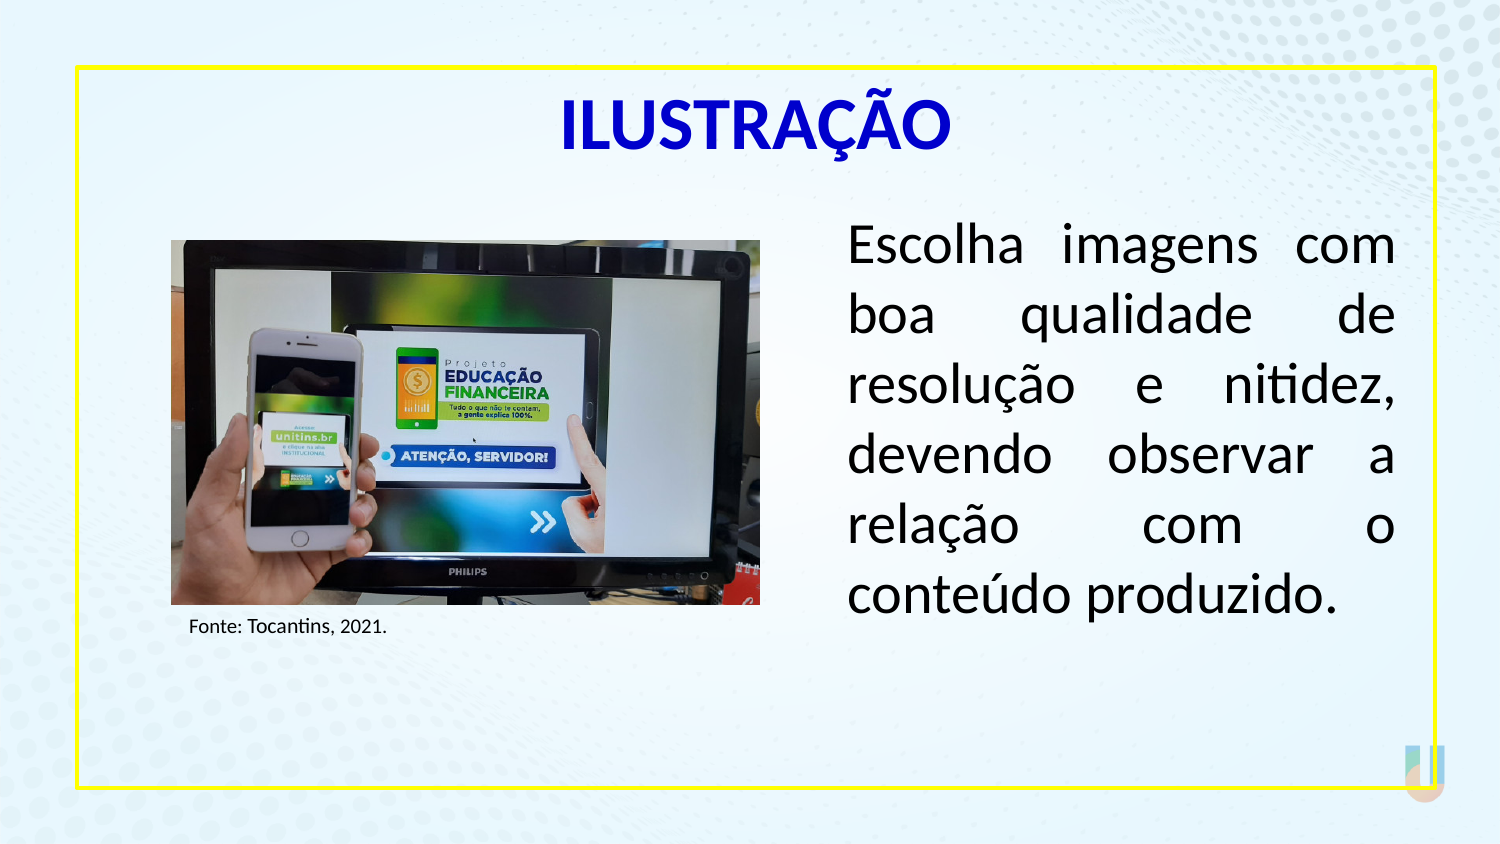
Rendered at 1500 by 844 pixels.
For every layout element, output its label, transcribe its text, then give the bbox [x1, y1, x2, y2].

text_box Escolha imagens com boa qualidade de resolução e nitidez, devendo observar a relação com o conteúdo produzido. [832, 197, 1412, 729]
picture [0, 0, 1500, 844]
text_box Fonte: Tocantins, 2021. [174, 613, 403, 646]
title ILUSTRAÇÃO [76, 67, 1436, 175]
